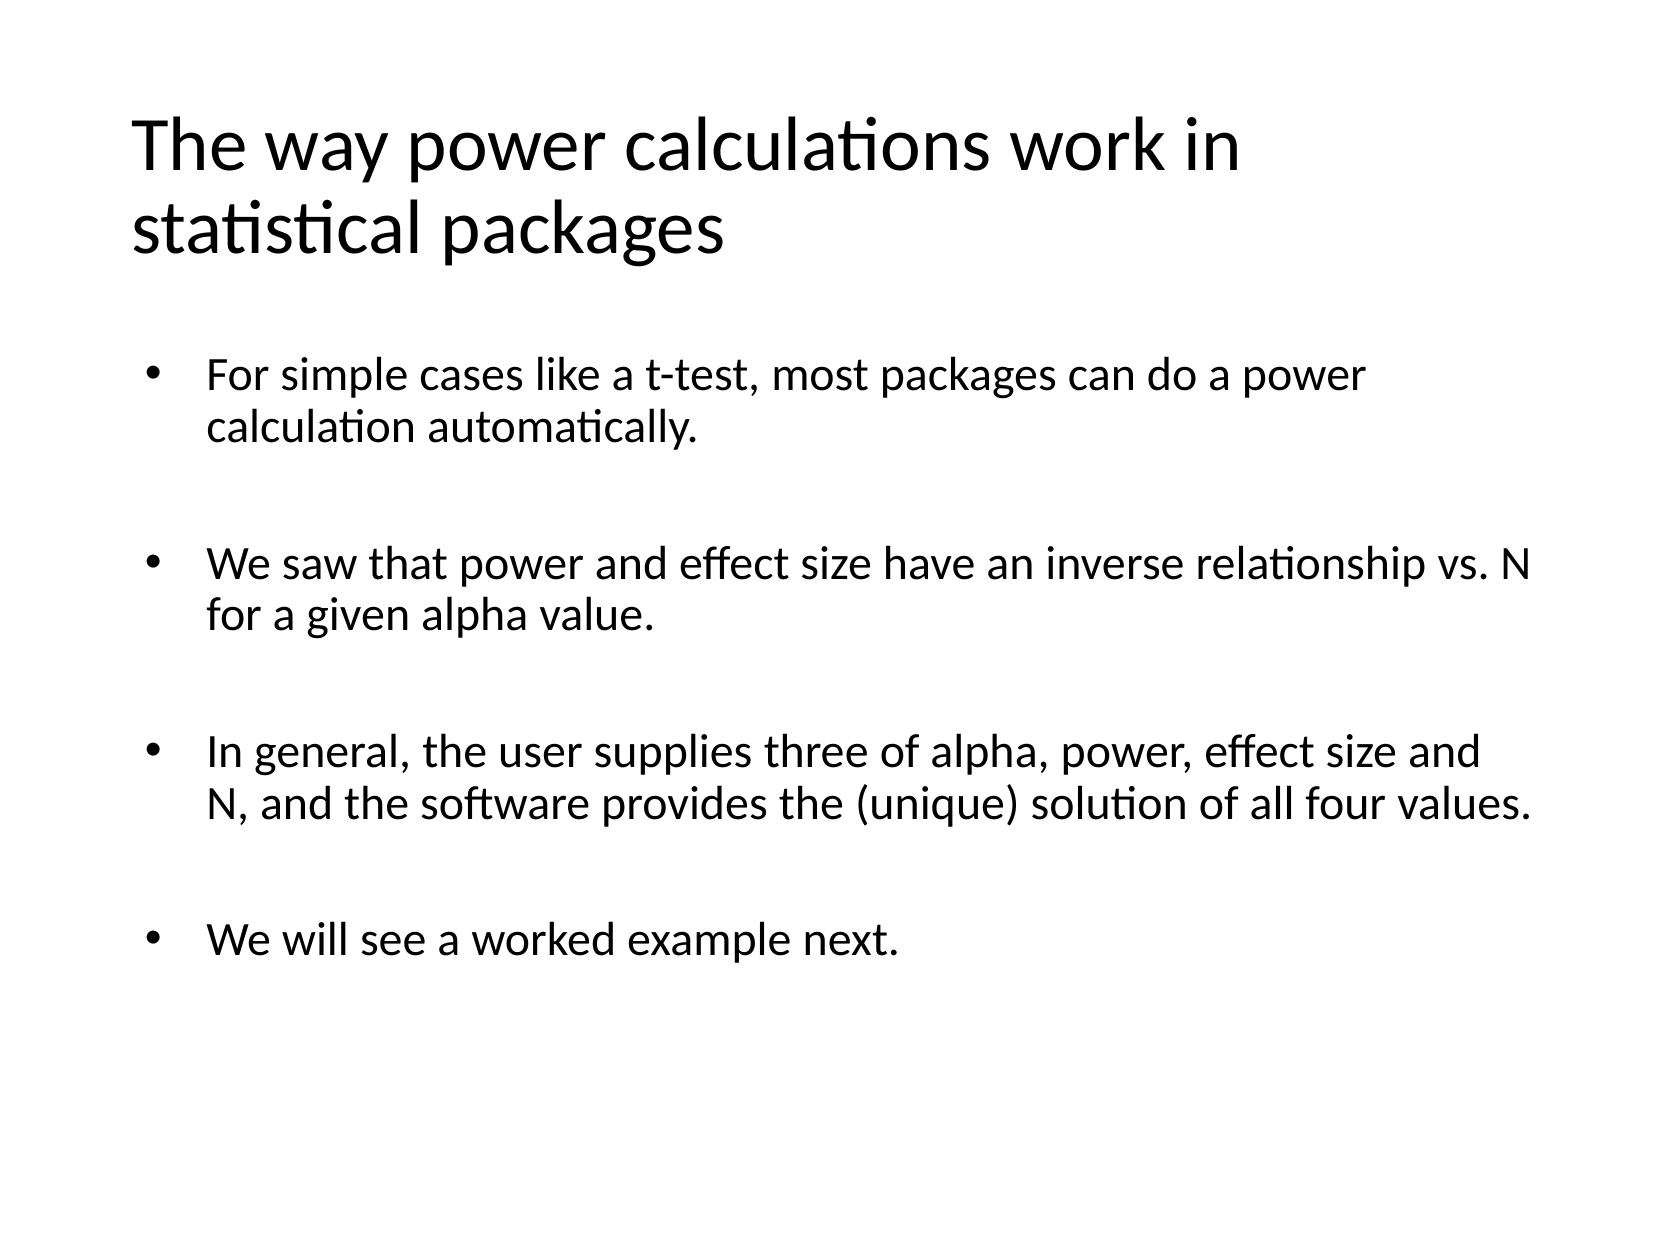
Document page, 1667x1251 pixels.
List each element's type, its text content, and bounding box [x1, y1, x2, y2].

title The way power calculations work in statistical packages [114, 66, 1553, 309]
list For simple cases like a t-test, most packages can do a power calculation automatically. We saw that power and effect size have an inverse relationship vs. N for a given alpha value. In general, the user supplies three of alpha, power, effect size and N, and the software provides the (unique) solution of all four values. We will see a worked example next. [114, 332, 1553, 1126]
